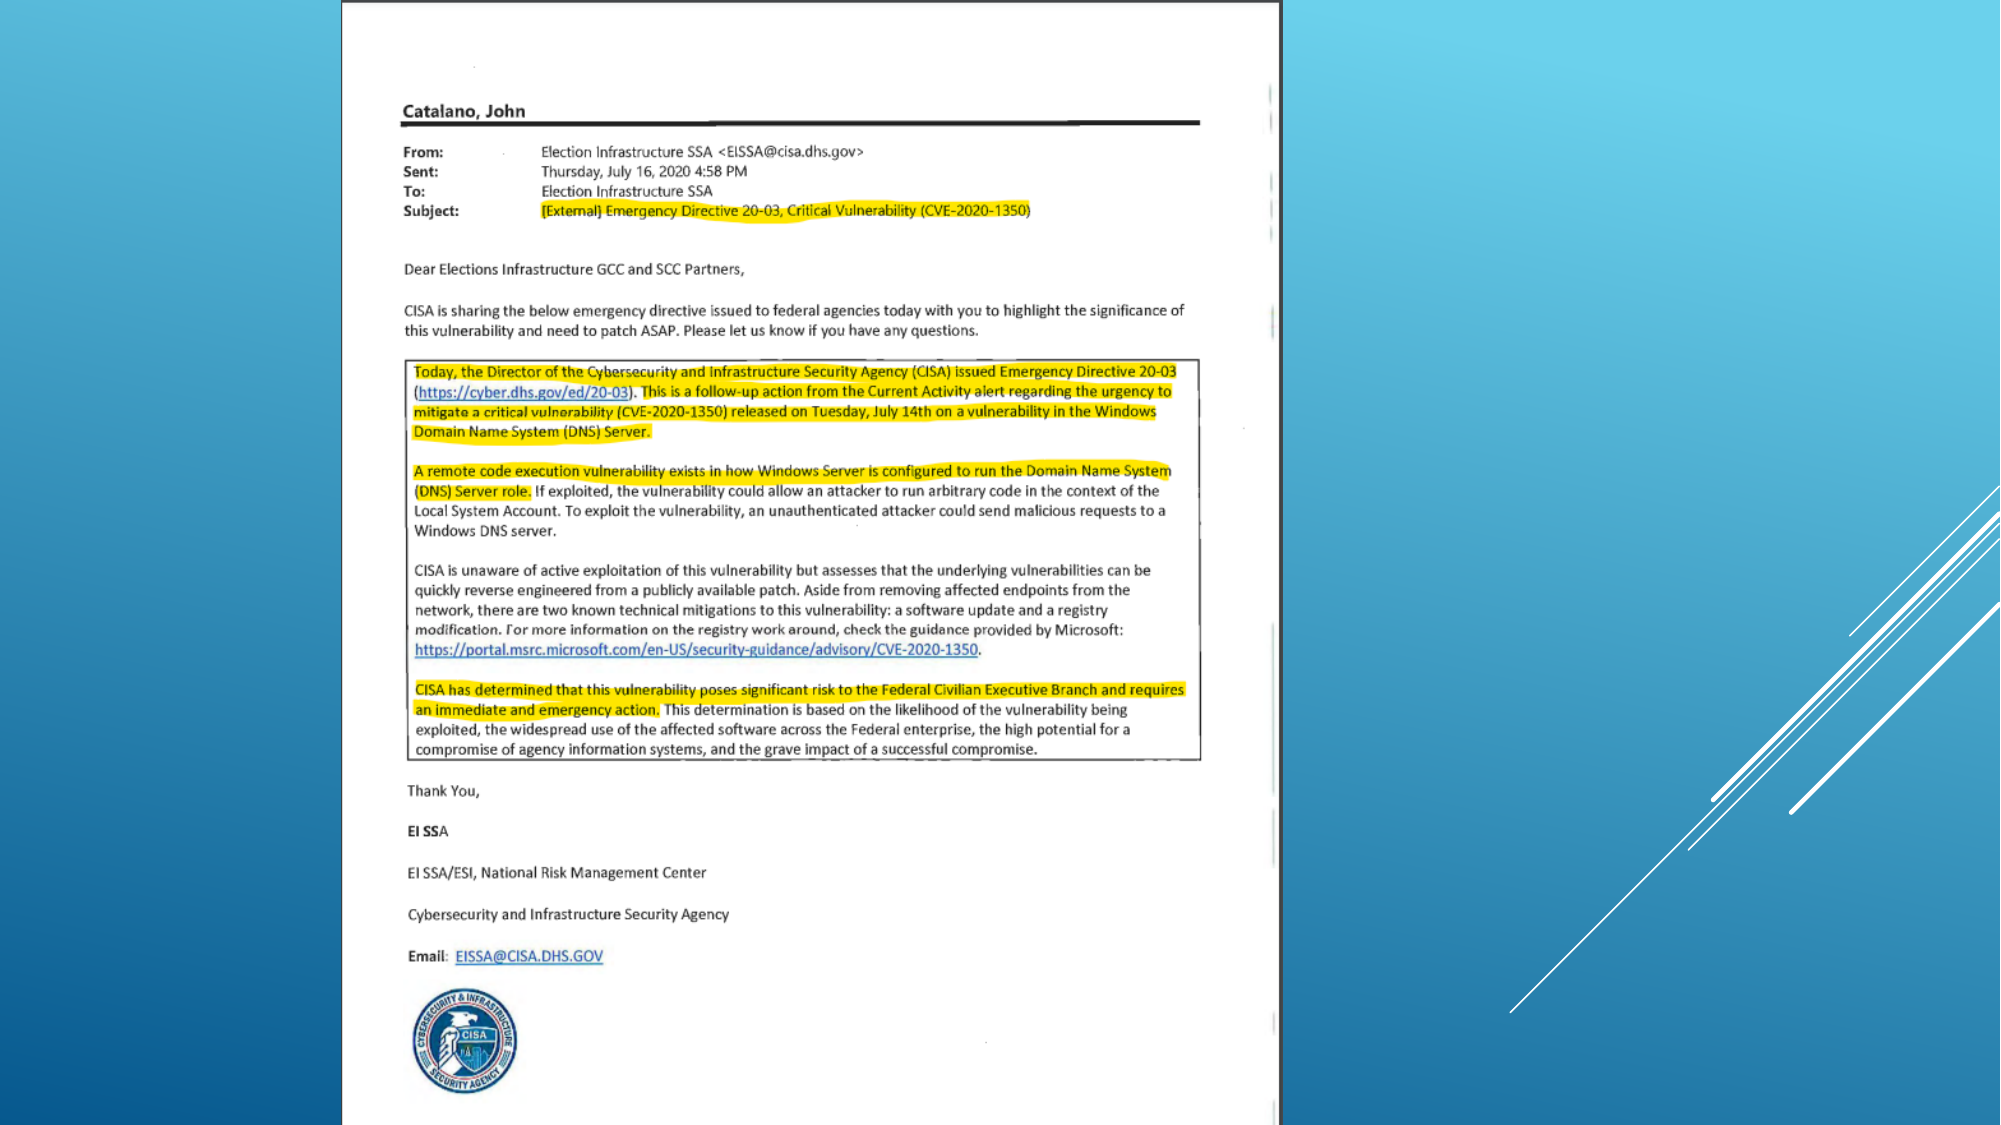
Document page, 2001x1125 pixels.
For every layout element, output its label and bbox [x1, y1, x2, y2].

list [341, 0, 1284, 1125]
